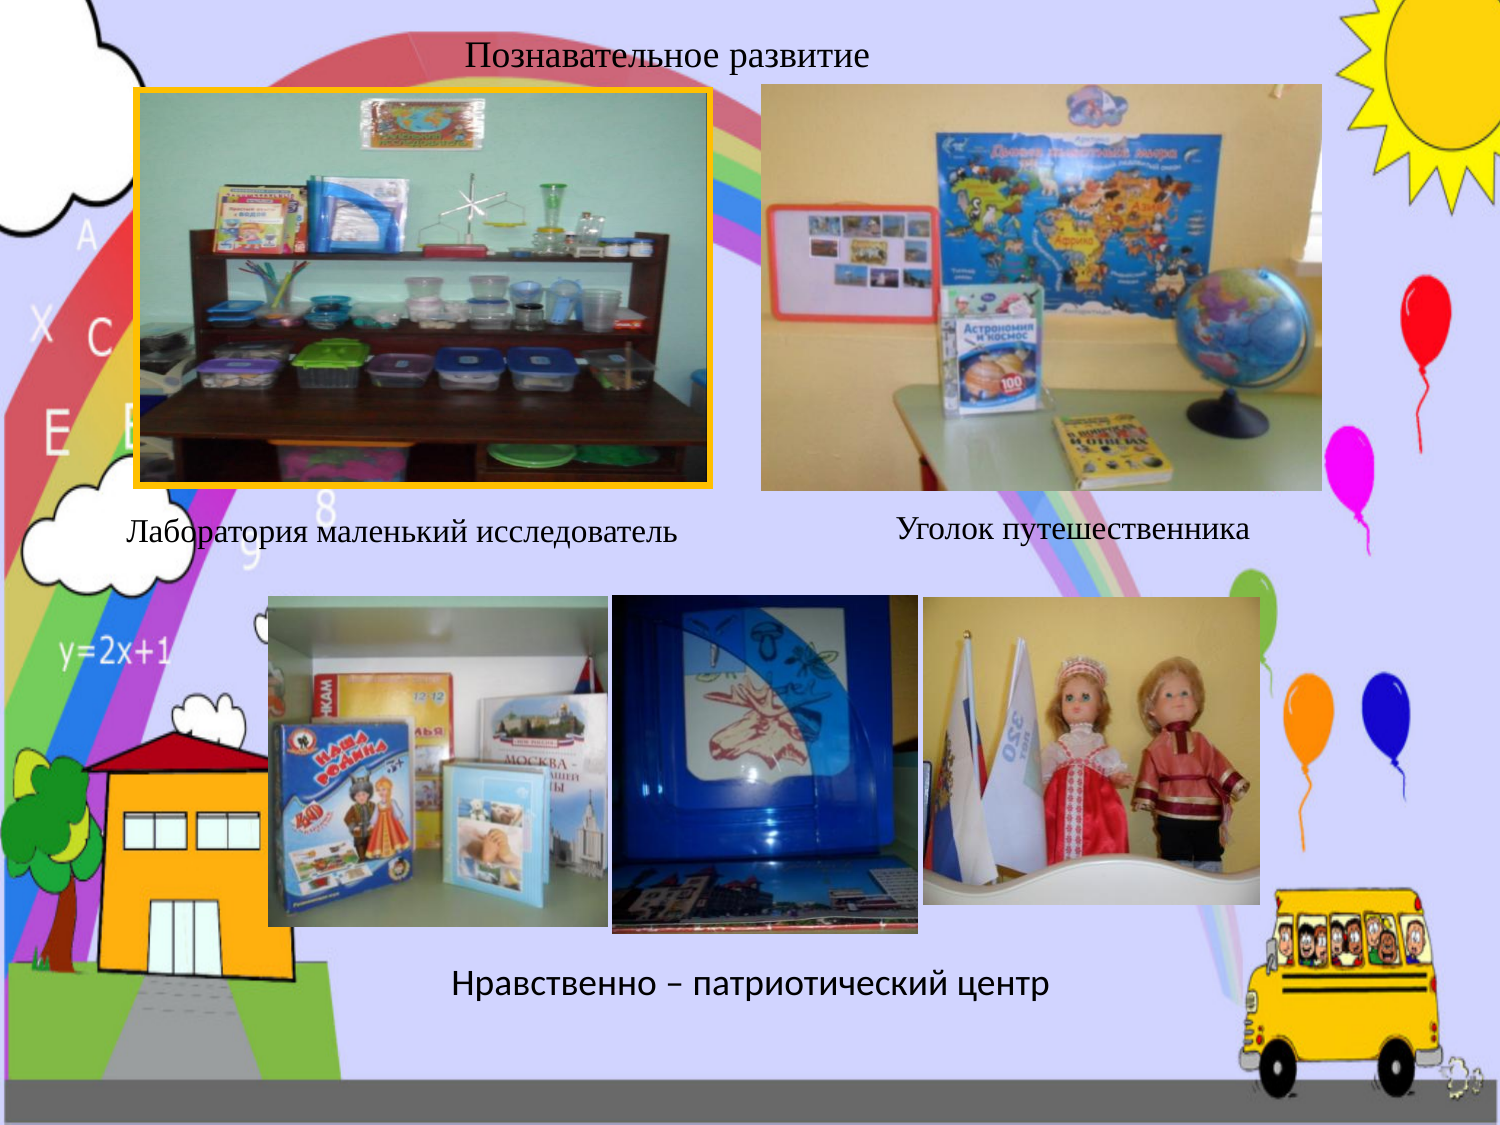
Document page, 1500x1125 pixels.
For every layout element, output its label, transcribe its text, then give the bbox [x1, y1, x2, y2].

picture [0, 0, 1500, 1125]
text_box Уголок путешественника [880, 498, 1272, 554]
text_box Нравственно – патриотический центр [436, 950, 1074, 1011]
text_box Лаборатория маленький исследователь [111, 502, 697, 557]
text_box Познавательное развитие [200, 22, 1135, 83]
